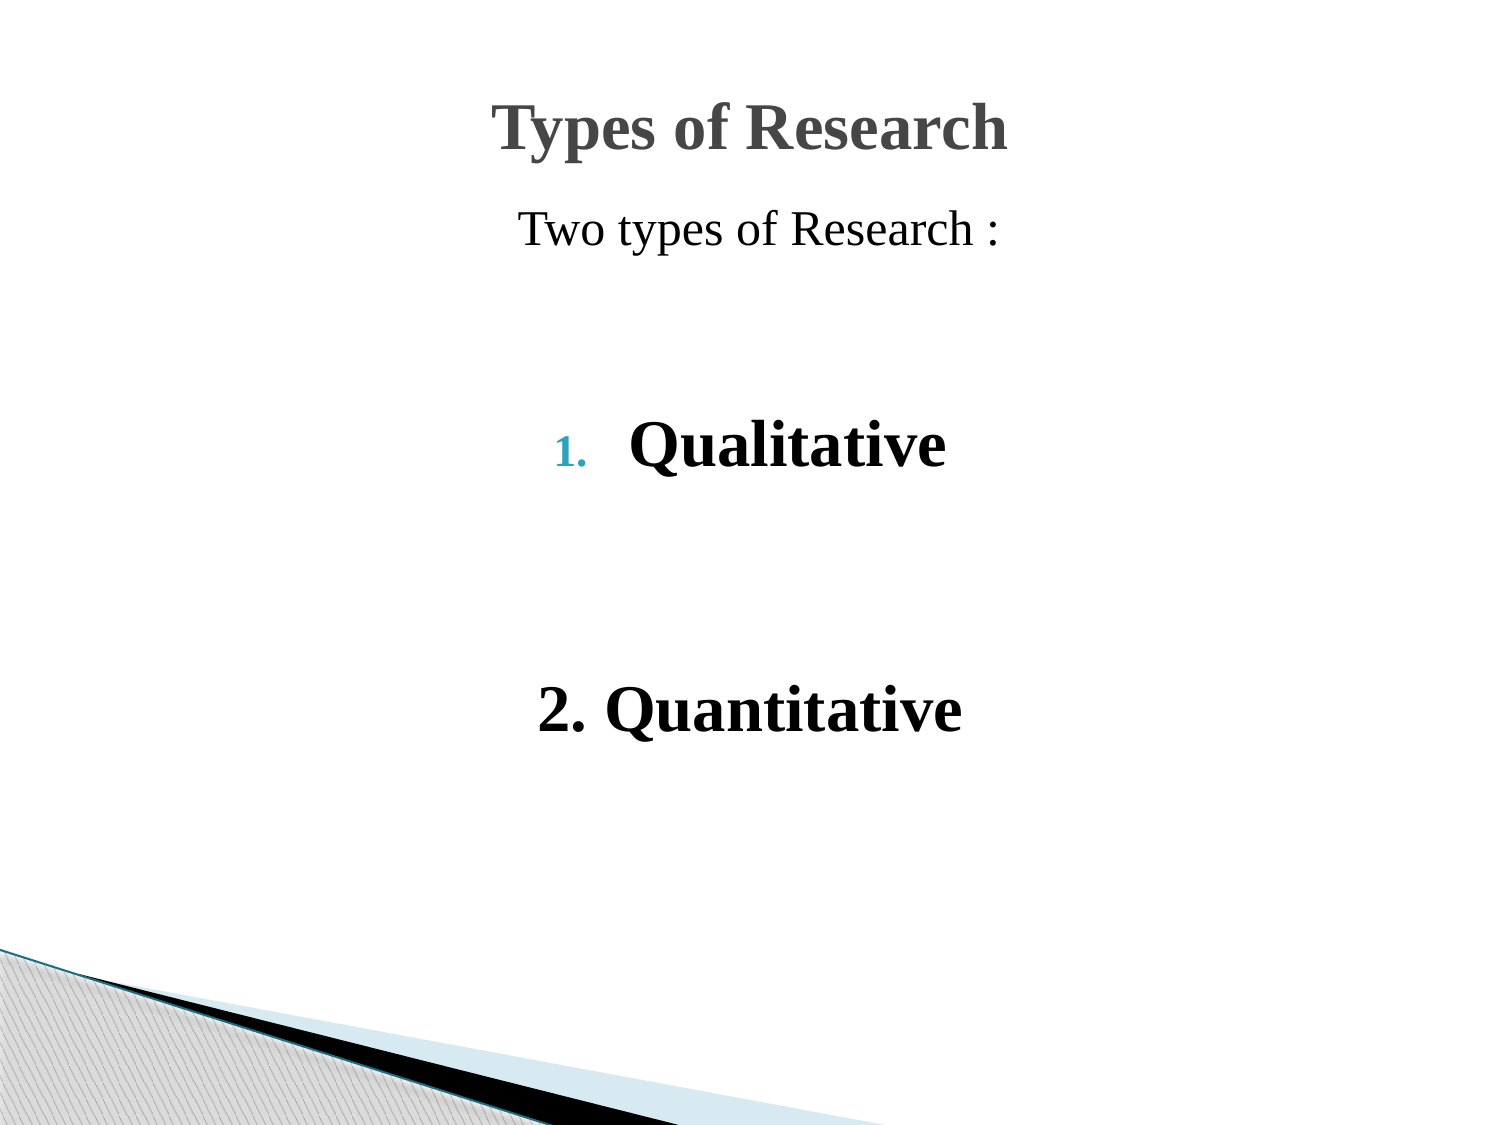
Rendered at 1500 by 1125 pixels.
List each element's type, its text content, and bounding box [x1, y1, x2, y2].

list Two types of Research : Qualitative 2. Quantitative [37, 187, 1463, 1100]
title Types of Research [75, 45, 1425, 200]
